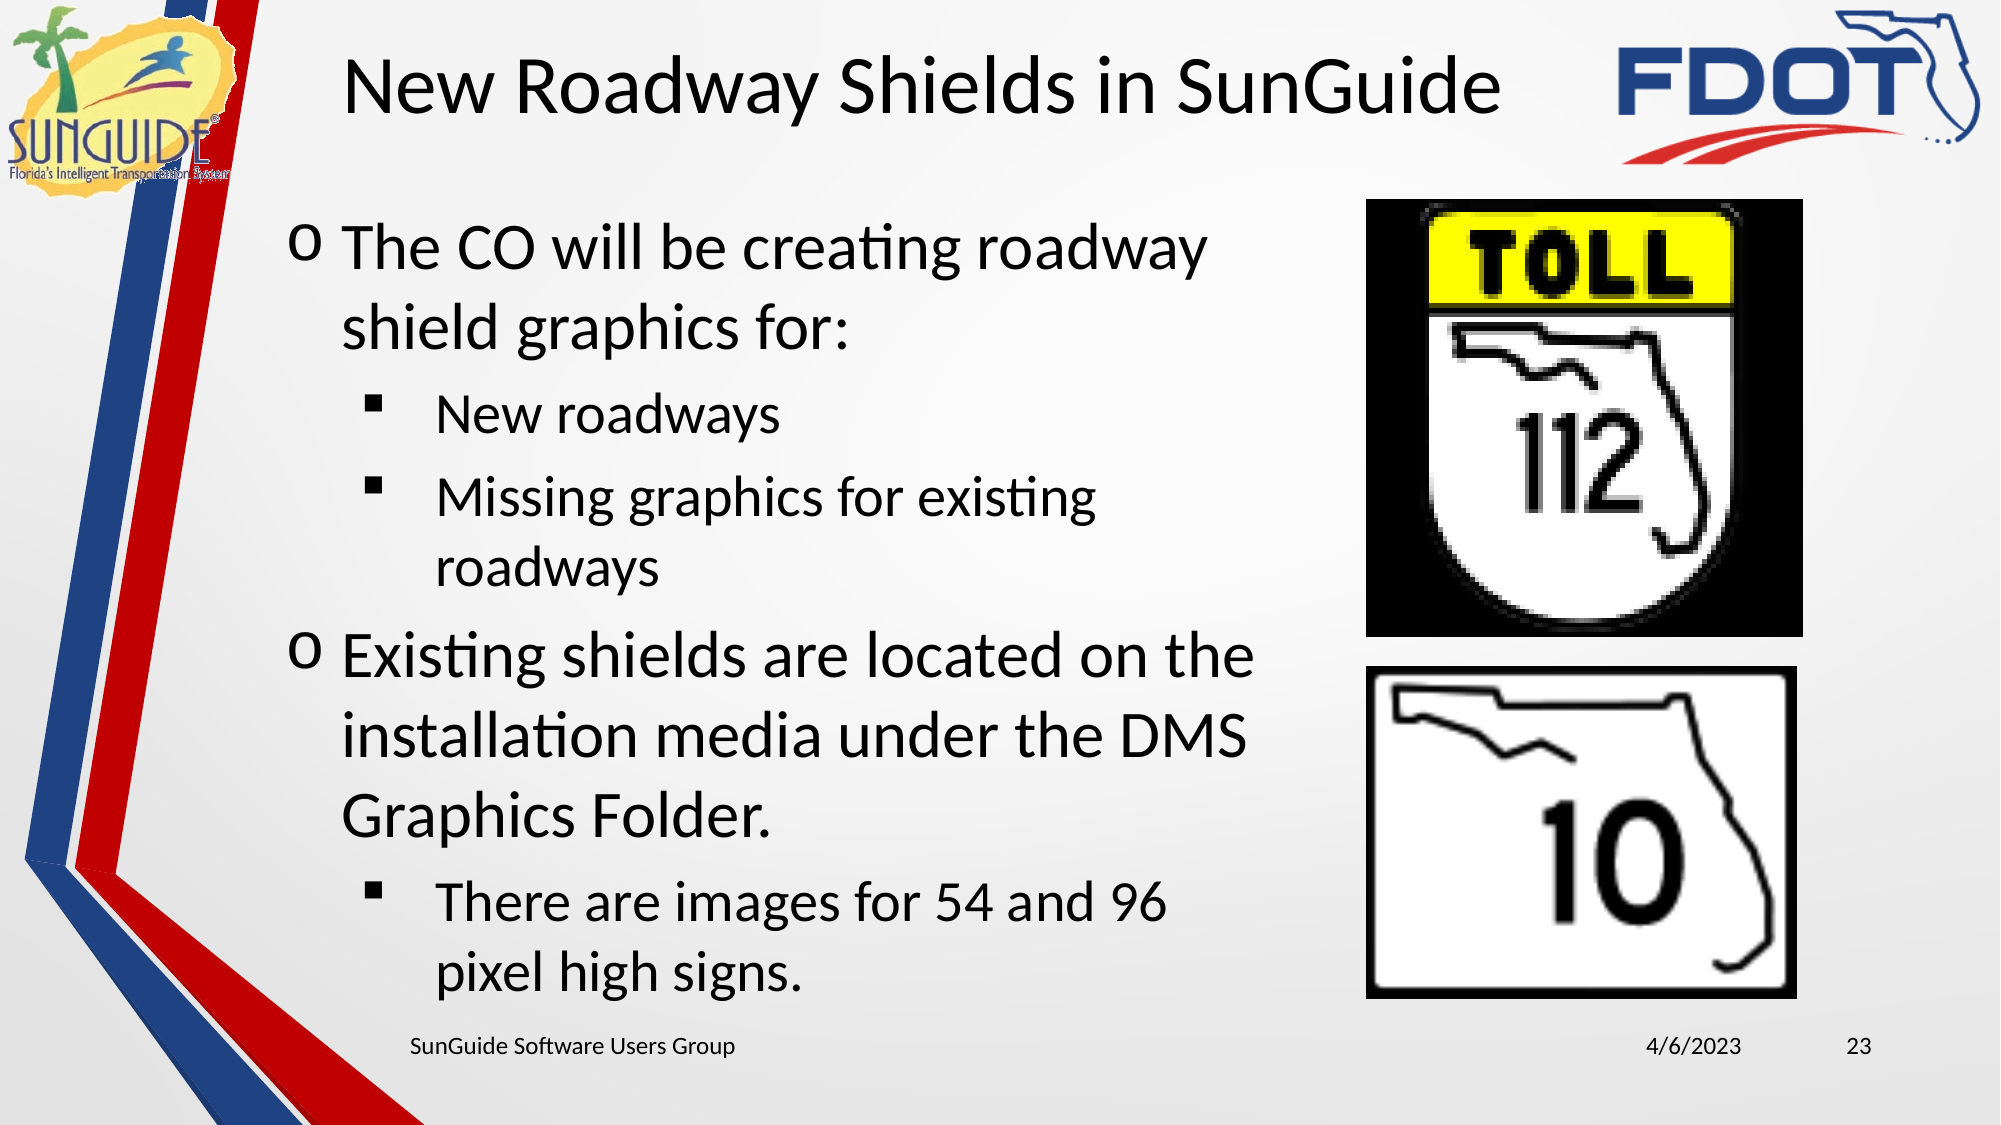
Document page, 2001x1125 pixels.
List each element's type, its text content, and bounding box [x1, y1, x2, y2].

text_box [1821, 1039, 1912, 1100]
picture [1365, 666, 1797, 999]
picture [2, 0, 249, 209]
text_box The CO will be creating roadway shield graphics for: New roadways Missing graphics for existing roadways Existing shields are located on the installation media under the DMS Graphics Folder. There are images for 54 and 96 pixel high signs. [270, 195, 1306, 1011]
picture [1611, 0, 1983, 172]
text_box New Roadway Shields in SunGuide [261, 23, 1585, 139]
footer SunGuide Software Users Group [395, 1014, 1558, 1075]
slide_number 23 [1796, 1014, 1887, 1075]
picture [1365, 199, 1803, 637]
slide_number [1569, 1014, 1758, 1075]
